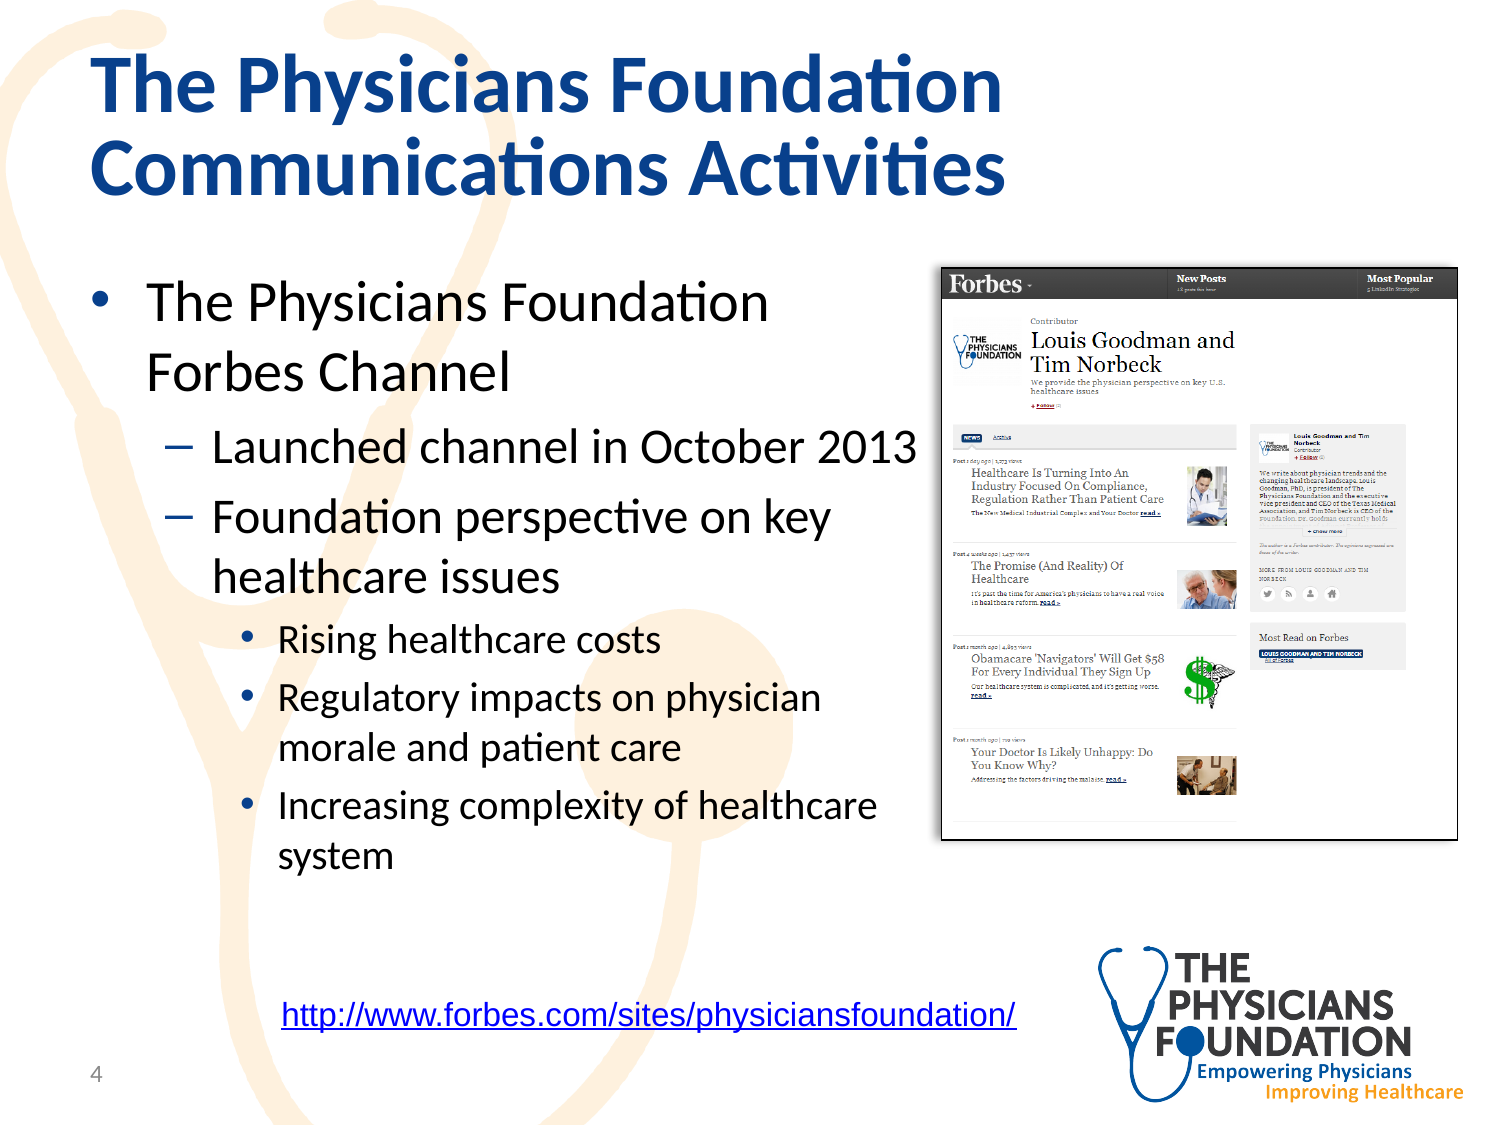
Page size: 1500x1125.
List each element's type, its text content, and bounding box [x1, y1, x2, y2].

footer http://www.forbes.com/sites/physiciansfoundation/ [248, 998, 1050, 1058]
picture [1098, 946, 1464, 1103]
picture [0, 0, 793, 1125]
picture [941, 268, 1458, 840]
slide_number 4 [75, 1042, 194, 1103]
list The Physicians Foundation Forbes Channel Launched channel in October 2013 Foundation perspective on key healthcare issues Rising healthcare costs Regulatory impacts on physician morale and patient care Increasing complexity of healthcare system [74, 255, 935, 999]
title The Physicians Foundation Communications Activities [74, 38, 1426, 226]
